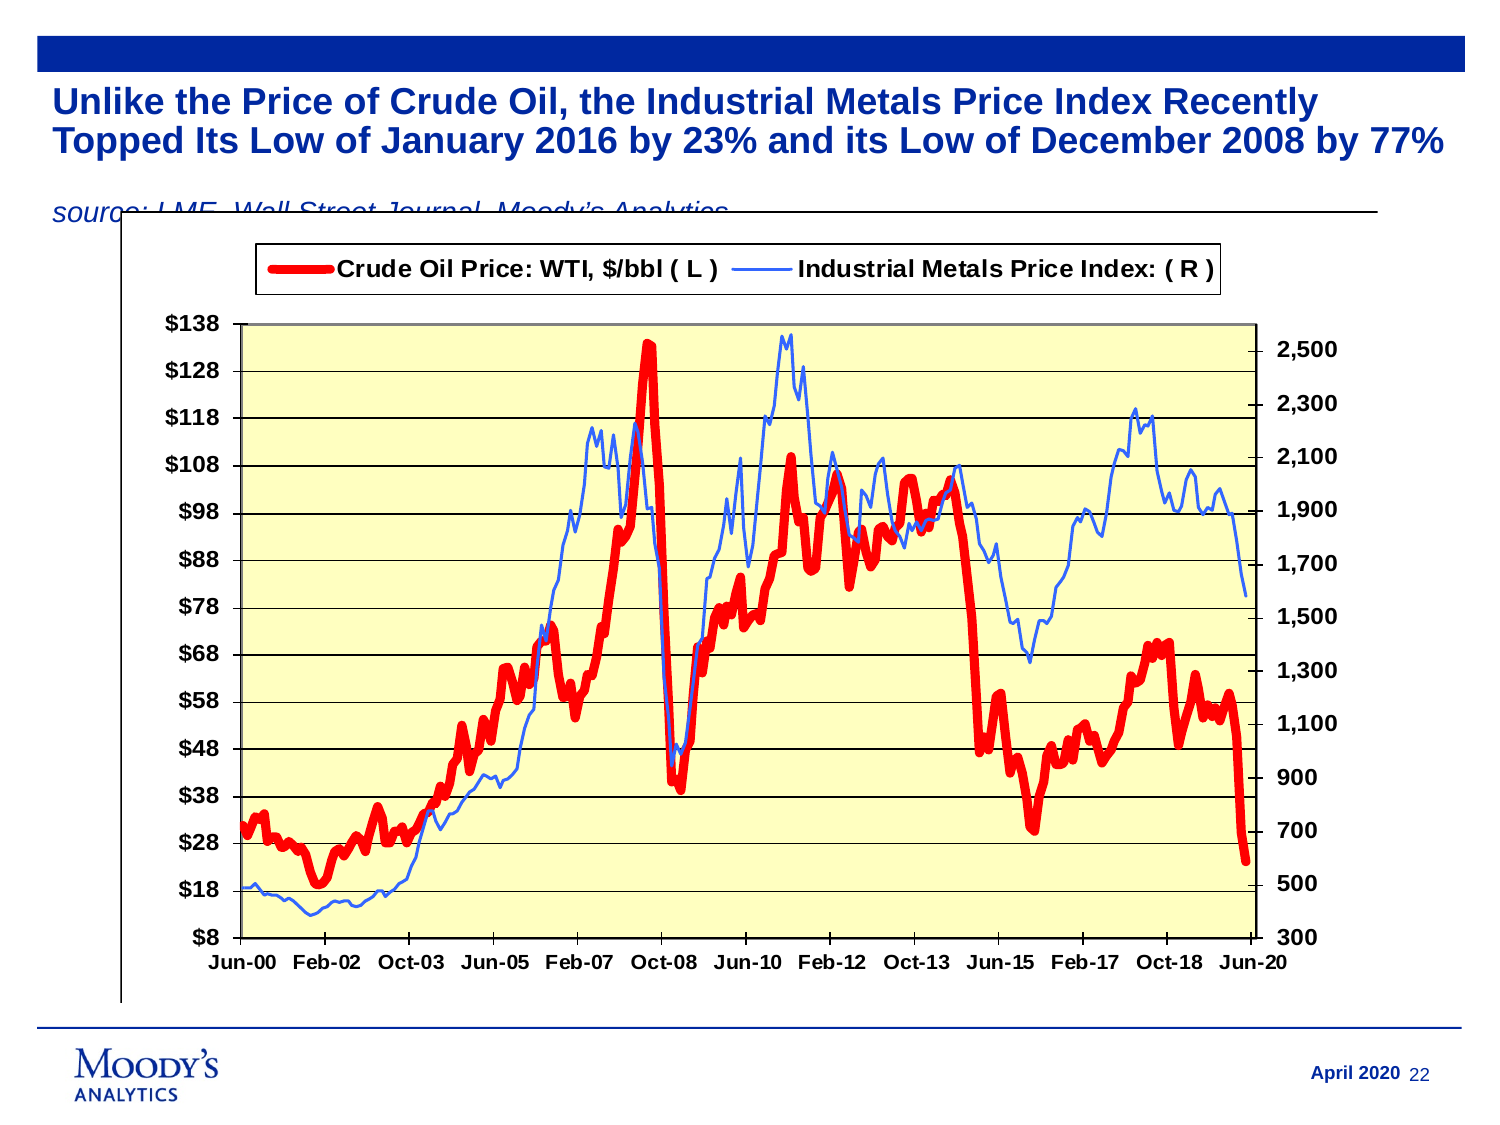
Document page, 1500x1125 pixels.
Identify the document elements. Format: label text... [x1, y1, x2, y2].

picture [65, 1037, 230, 1110]
title Unlike the Price of Crude Oil, the Industrial Metals Price Index Recently Topped Its Low of January 2016 by 23% and its Low of December 2008 by 77% source: LME, Wall Street Journal, Moody’s Analytics [52, 84, 1452, 193]
slide_number 22 [1408, 1061, 1480, 1088]
picture [120, 210, 1378, 1003]
